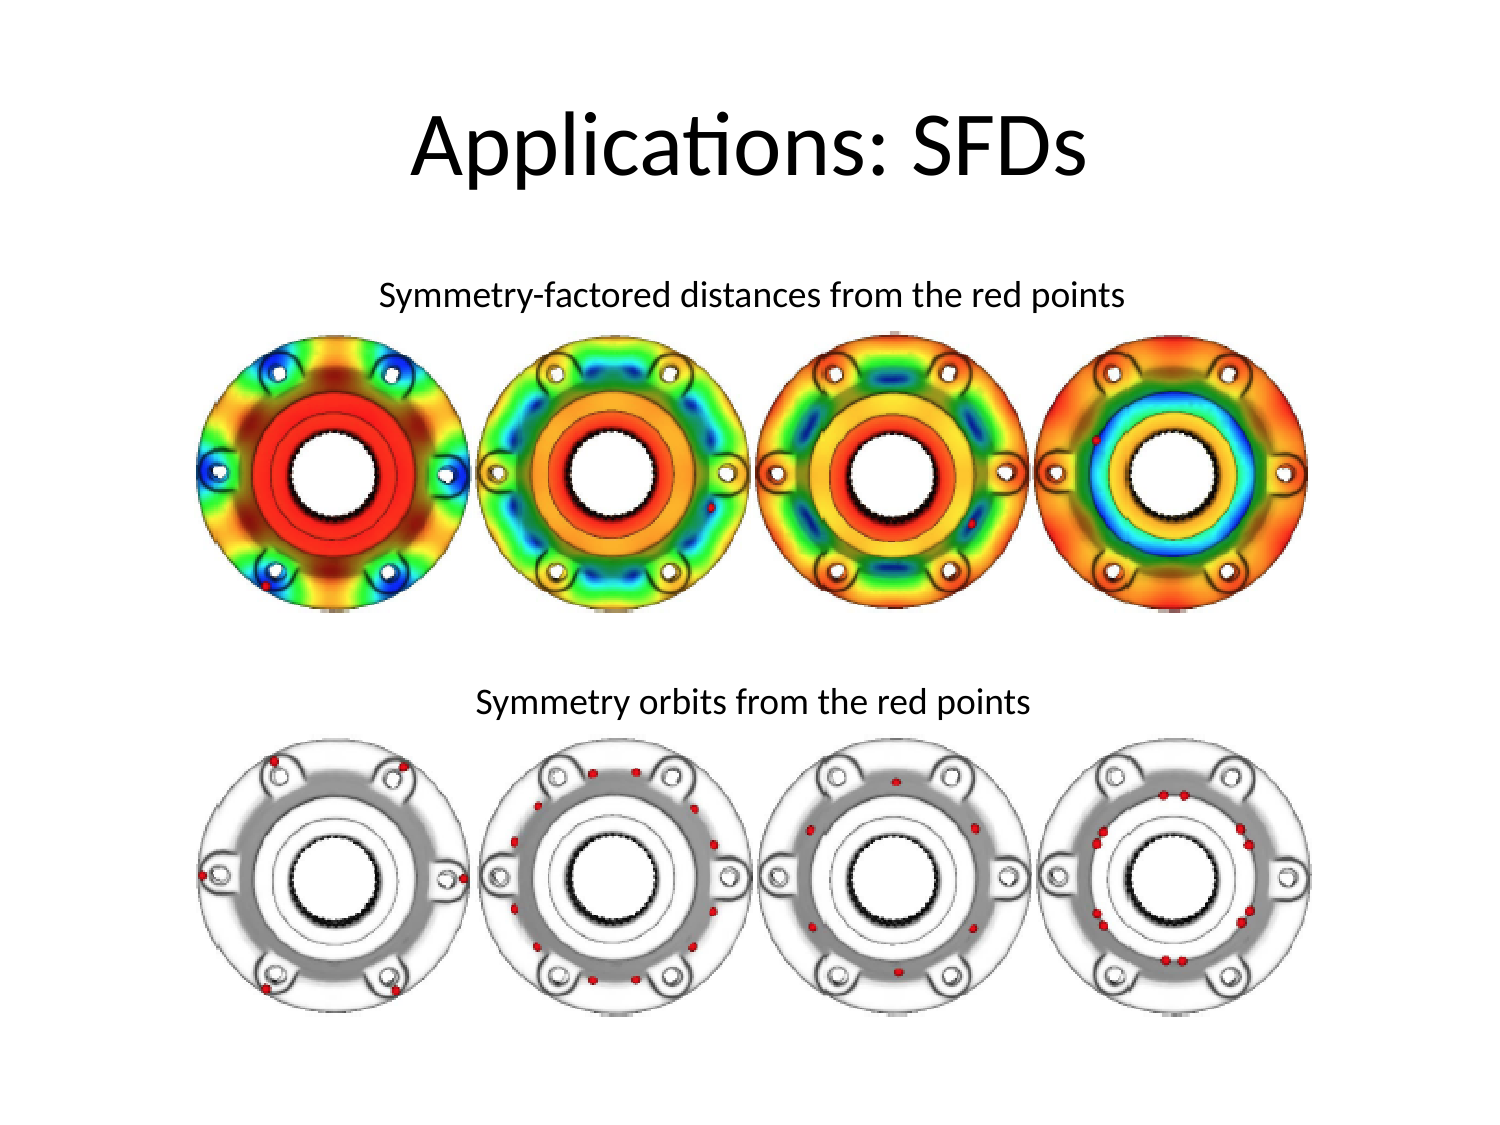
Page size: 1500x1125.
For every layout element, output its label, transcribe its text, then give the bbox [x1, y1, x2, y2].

picture [189, 729, 1317, 1022]
text_box Symmetry orbits from the red points [190, 669, 1317, 729]
title Applications: SFDs [75, 45, 1425, 233]
text_box Symmetry-factored distances from the red points [189, 263, 1316, 323]
picture [189, 329, 1316, 617]
